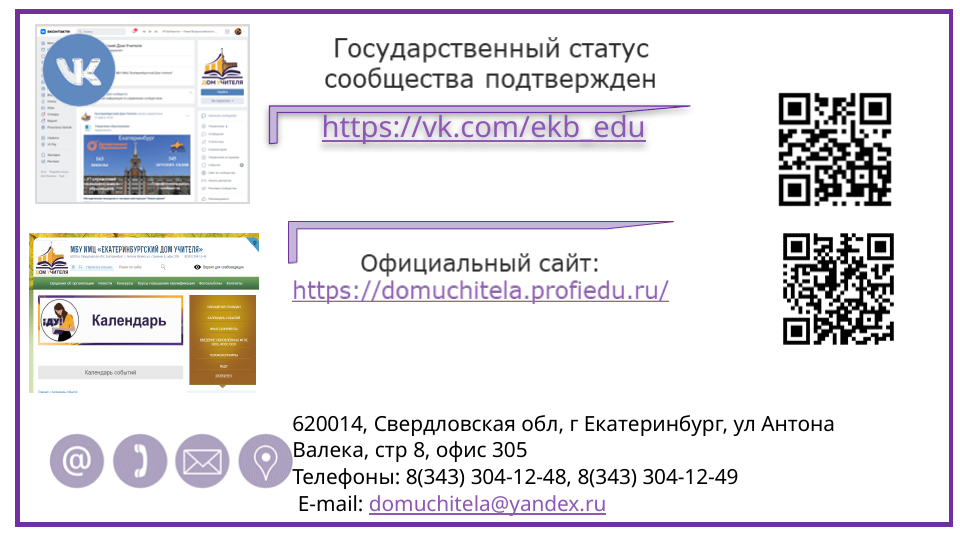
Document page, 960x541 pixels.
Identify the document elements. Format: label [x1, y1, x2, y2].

picture [35, 24, 250, 204]
picture [29, 233, 259, 393]
picture [291, 24, 691, 109]
text_box [16, 10, 952, 525]
picture [35, 413, 306, 508]
picture [277, 221, 683, 318]
picture [761, 75, 909, 360]
